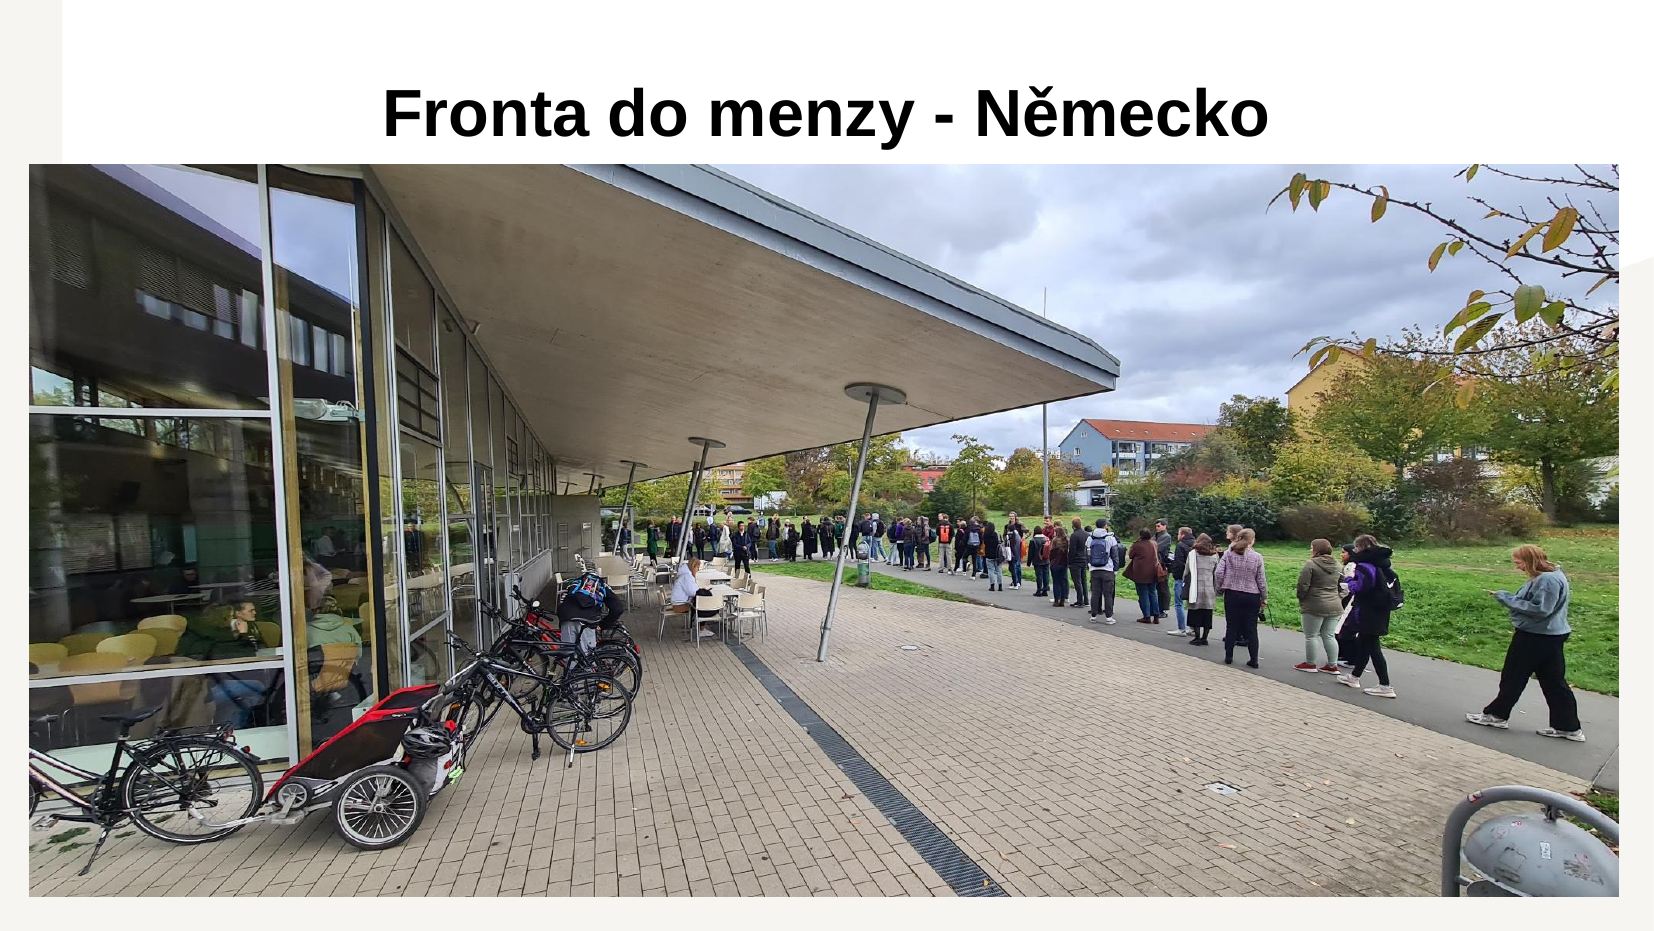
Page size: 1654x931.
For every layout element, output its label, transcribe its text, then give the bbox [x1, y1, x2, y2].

title Fronta do menzy - Německo [82, 78, 1571, 152]
picture [0, 0, 1654, 931]
